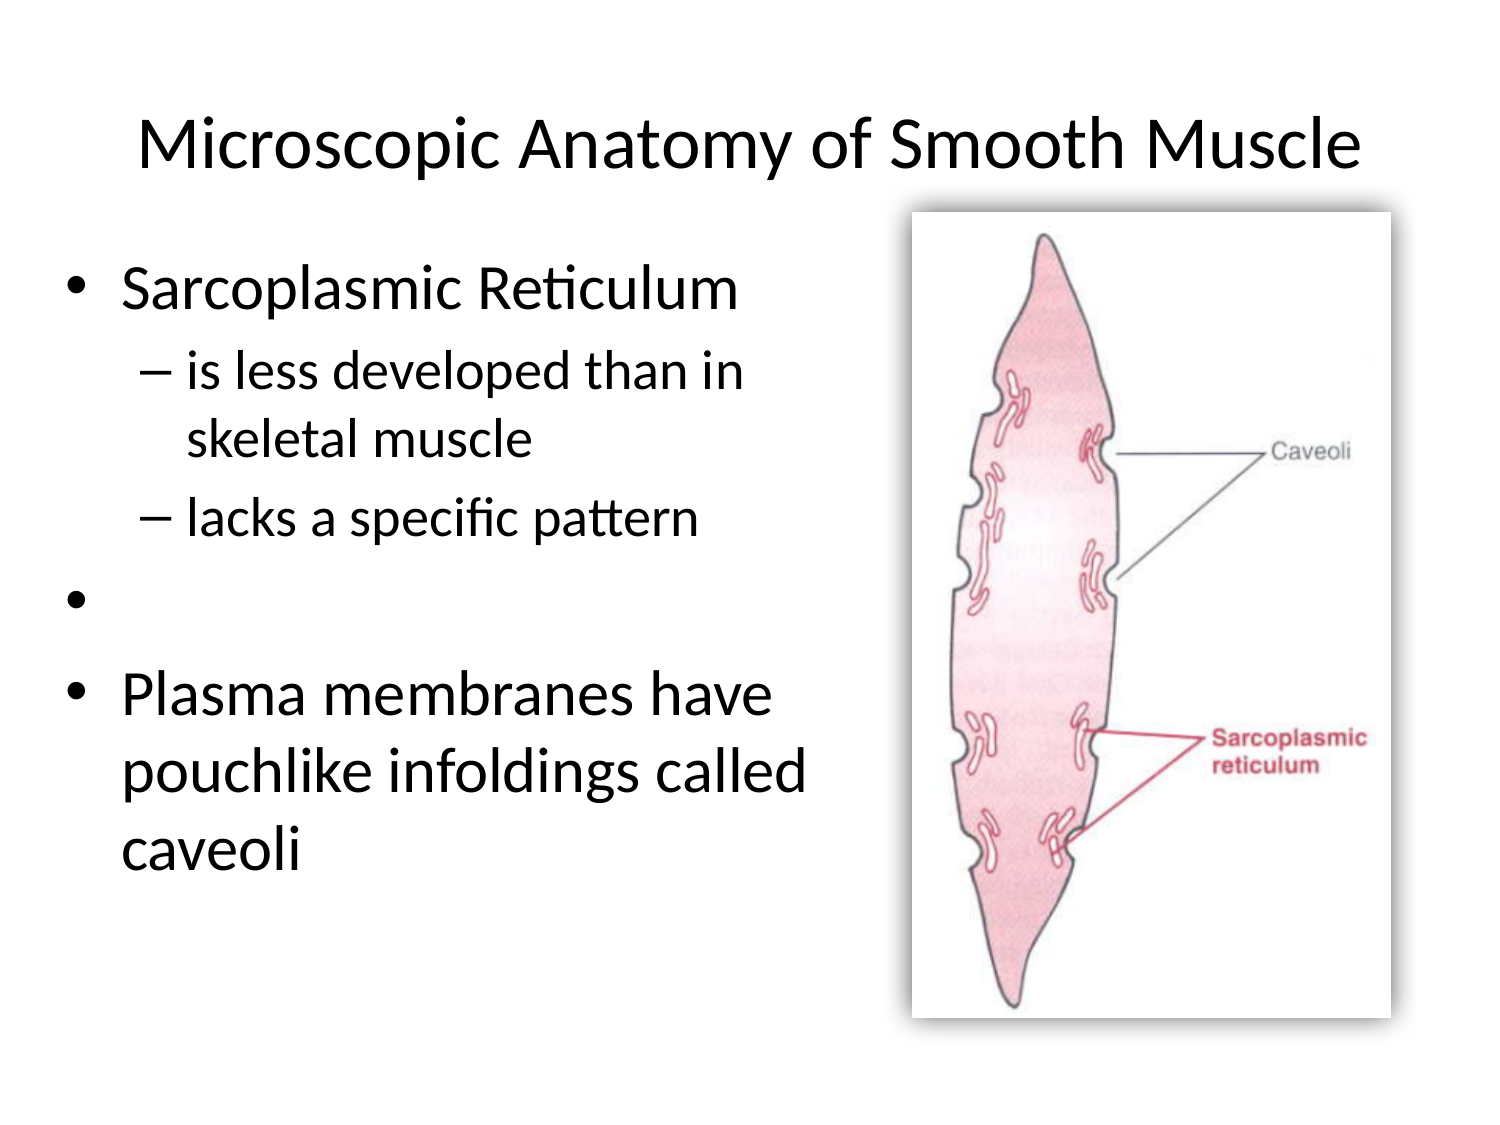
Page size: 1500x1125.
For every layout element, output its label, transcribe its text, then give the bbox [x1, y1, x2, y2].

list Sarcoplasmic Reticulum is less developed than in skeletal muscle lacks a specific pattern Plasma membranes have pouchlike infoldings called caveoli [50, 237, 890, 1000]
picture [912, 212, 1392, 1018]
title Microscopic Anatomy of Smooth Muscle [75, 45, 1425, 233]
